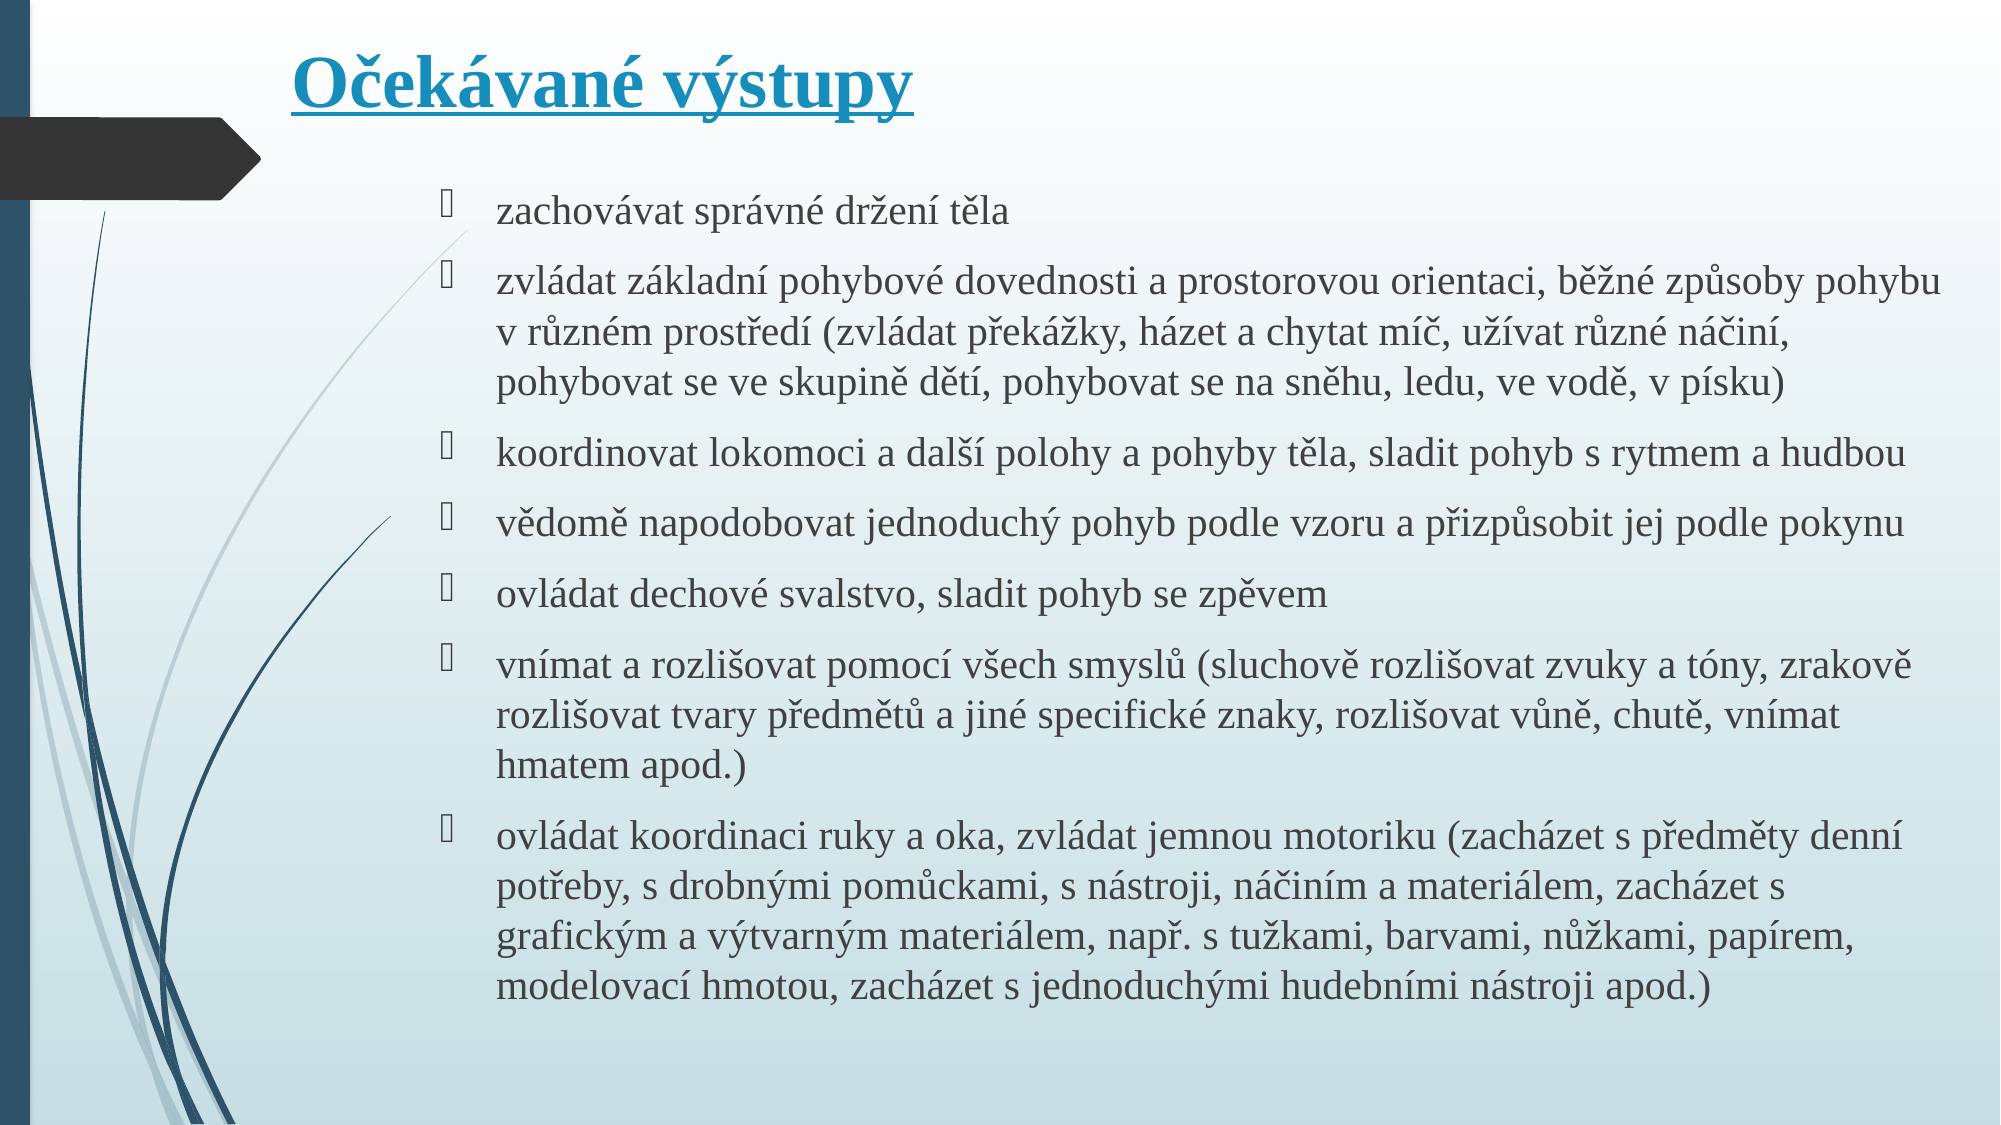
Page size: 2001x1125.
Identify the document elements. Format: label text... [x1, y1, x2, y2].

title Očekávané výstupy [276, 24, 1888, 175]
list zachovávat správné držení těla zvládat základní pohybové dovednosti a prostorovou orientaci, běžné způsoby pohybu v různém prostředí (zvládat překážky, házet a chytat míč, užívat různé náčiní, pohybovat se ve skupině dětí, pohybovat se na sněhu, ledu, ve vodě, v písku) koordinovat lokomoci a další polohy a pohyby těla, sladit pohyb s rytmem a hudbou vědomě napodobovat jednoduchý pohyb podle vzoru a přizpůsobit jej podle pokynu ovládat dechové svalstvo, sladit pohyb se zpěvem vnímat a rozlišovat pomocí všech smyslů (sluchově rozlišovat zvuky a tóny, zrakově rozlišovat tvary předmětů a jiné specifické znaky, rozlišovat vůně, chutě, vnímat hmatem apod.) ovládat koordinaci ruky a oka, zvládat jemnou motoriku (zacházet s předměty denní potřeby, s drobnými pomůckami, s nástroji, náčiním a materiálem, zacházet s grafickým a výtvarným materiálem, např. s tužkami, barvami, nůžkami, papírem, modelovací hmotou, zacházet s jednoduchými hudebními nástroji apod.) [424, 174, 1969, 1085]
